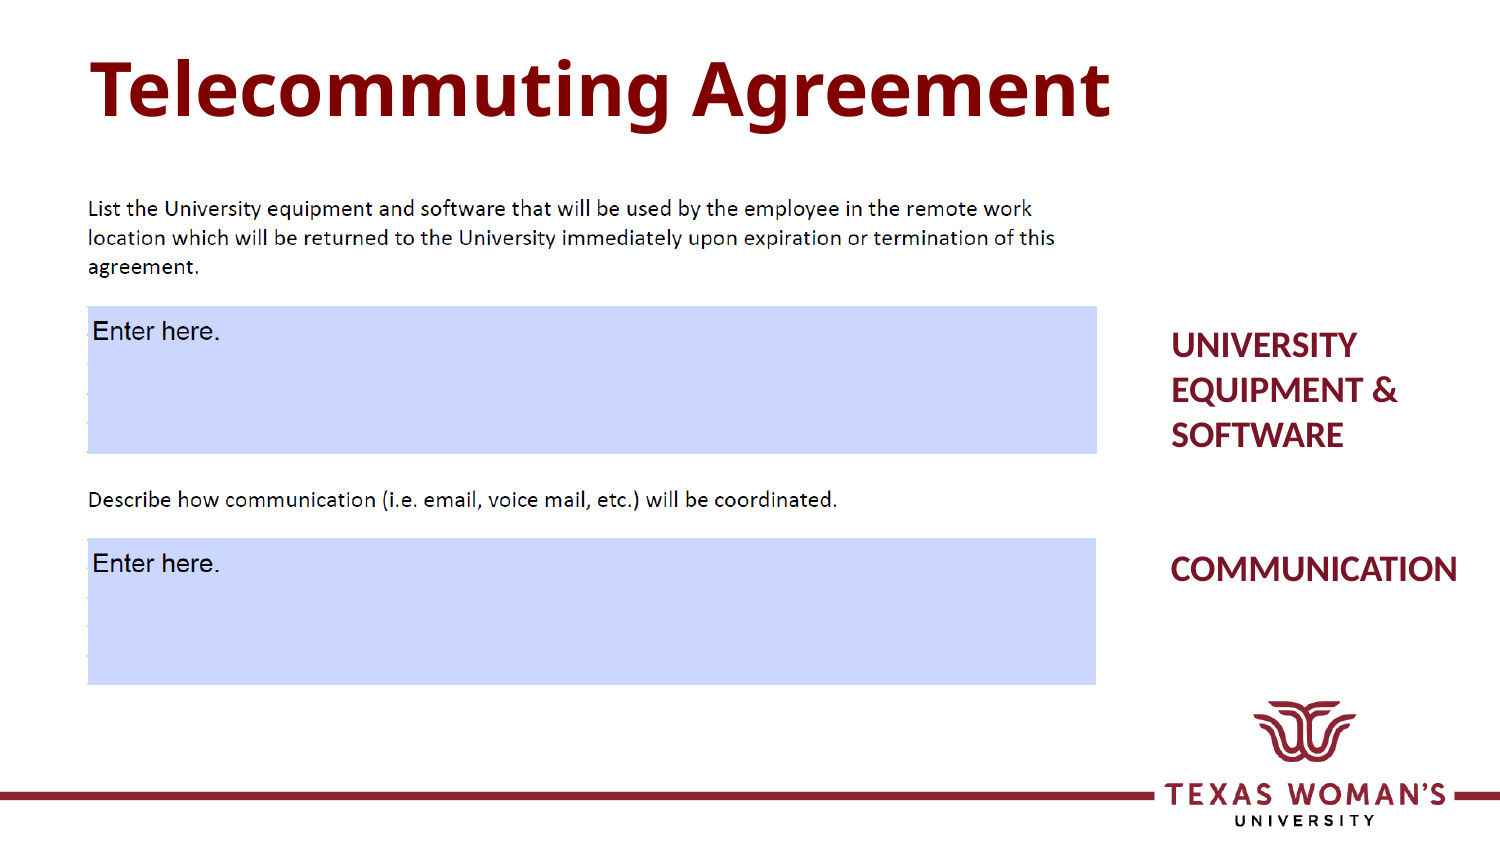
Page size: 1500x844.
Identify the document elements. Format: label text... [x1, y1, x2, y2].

title Telecommuting Agreement [75, 33, 1425, 175]
picture [0, 0, 1500, 844]
text_box UNIVERSITY EQUIPMENT & SOFTWARE [1166, 312, 1476, 463]
text_box COMMUNICATION [1166, 536, 1476, 596]
